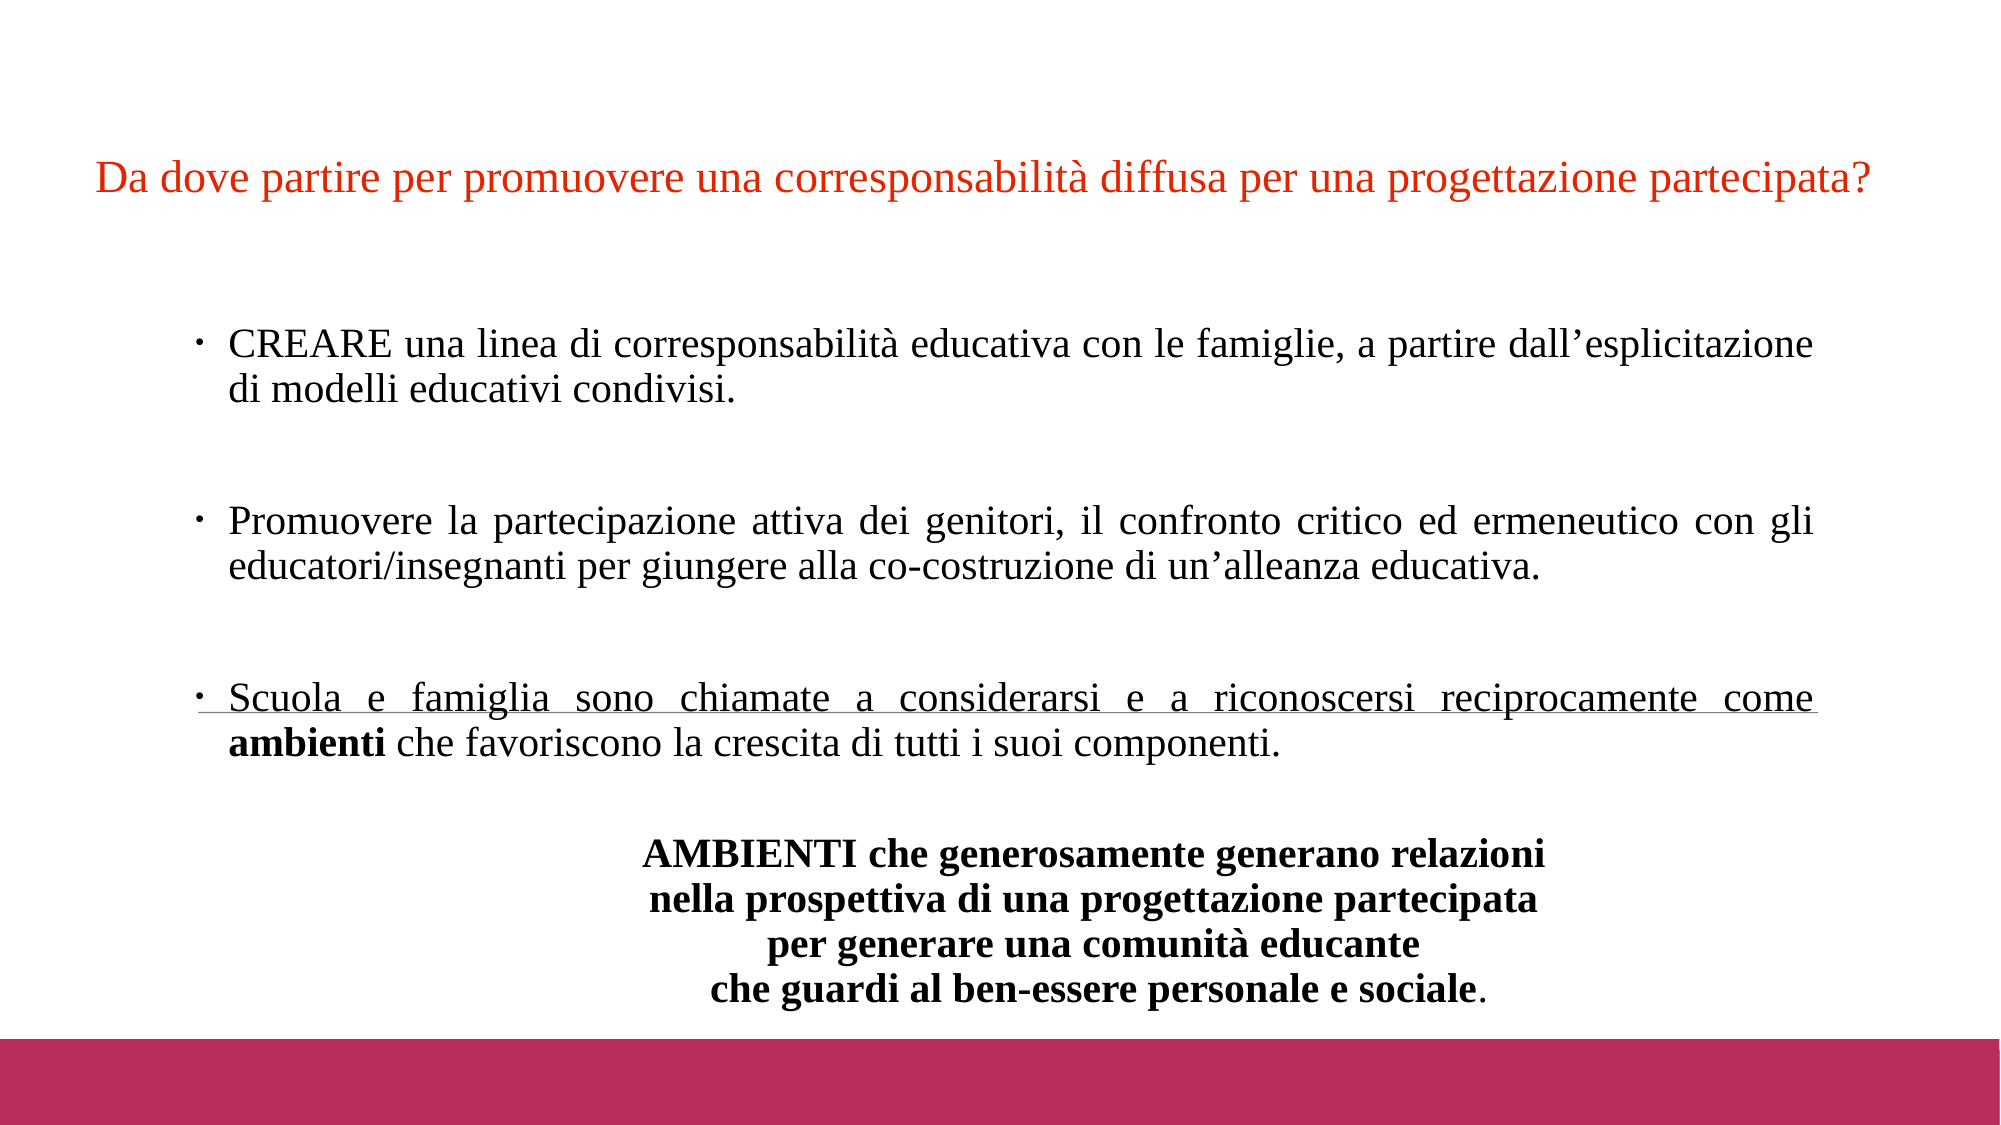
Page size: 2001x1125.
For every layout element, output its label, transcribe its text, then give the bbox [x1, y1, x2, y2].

title Da dove partire per promuovere una corresponsabilità diffusa per una progettazione partecipata? [48, 124, 1920, 232]
list CREARE una linea di corresponsabilità educativa con le famiglie, a partire dall’esplicitazione di modelli educativi condivisi. Promuovere la partecipazione attiva dei genitori, il confronto critico ed ermeneutico con gli educatori/insegnanti per giungere alla co-costruzione di un’alleanza educativa. Scuola e famiglia sono chiamate a considerarsi e a riconoscersi reciprocamente come ambienti che favoriscono la crescita di tutti i suoi componenti. AMBIENTI che generosamente generano relazioni nella prospettiva di una progettazione partecipata per generare una comunità educante che guardi al ben-essere personale e sociale. [180, 314, 1831, 1022]
